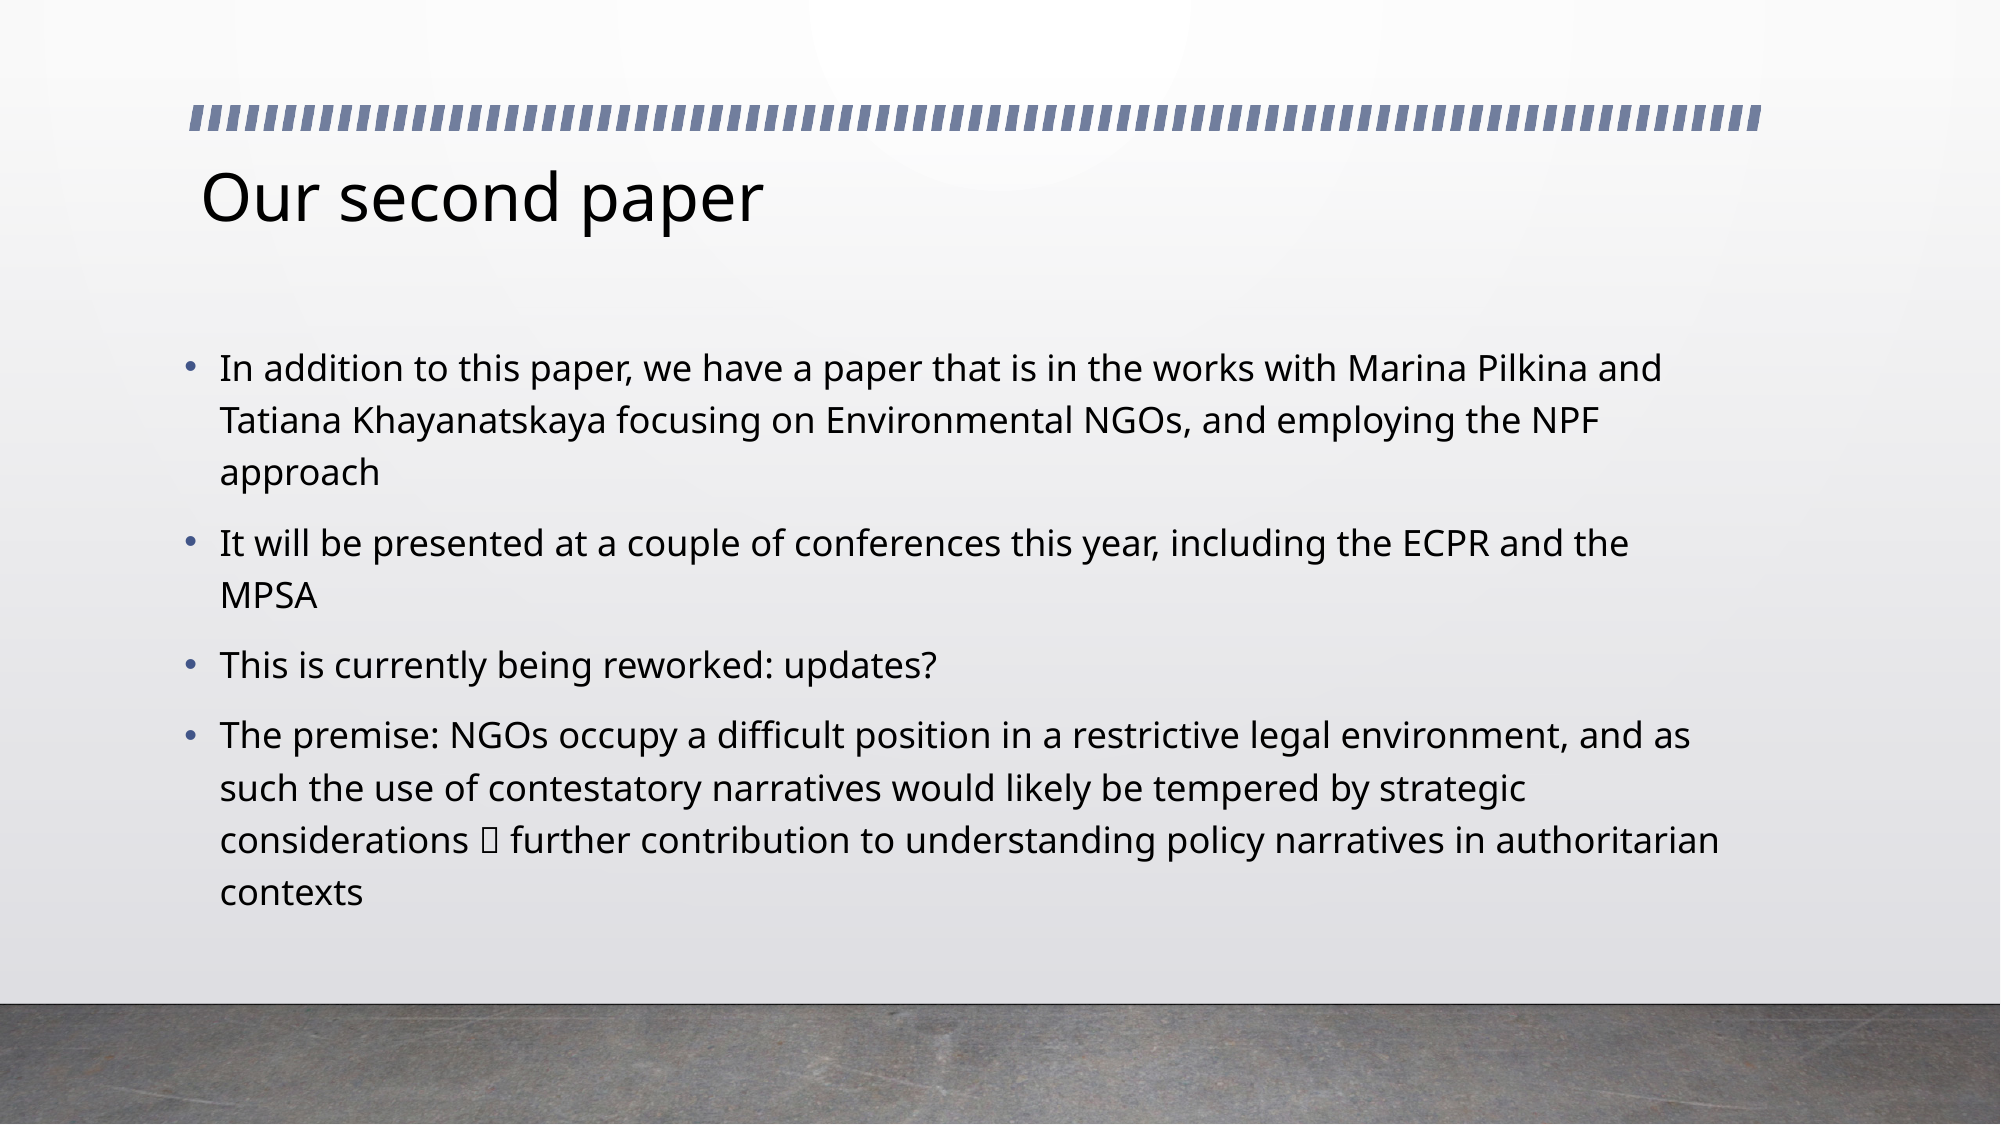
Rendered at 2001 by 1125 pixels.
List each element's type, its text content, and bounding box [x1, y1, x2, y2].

picture [0, 1004, 2000, 1124]
title Our second paper [185, 156, 1761, 329]
list In addition to this paper, we have a paper that is in the works with Marina Pilkina and Tatiana Khayanatskaya focusing on Environmental NGOs, and employing the NPF approach It will be presented at a couple of conferences this year, including the ECPR and the MPSA This is currently being reworked: updates? The premise: NGOs occupy a difficult position in a restrictive legal environment, and as such the use of contestatory narratives would likely be tempered by strategic considerations  further contribution to understanding policy narratives in authoritarian contexts [169, 328, 1745, 926]
